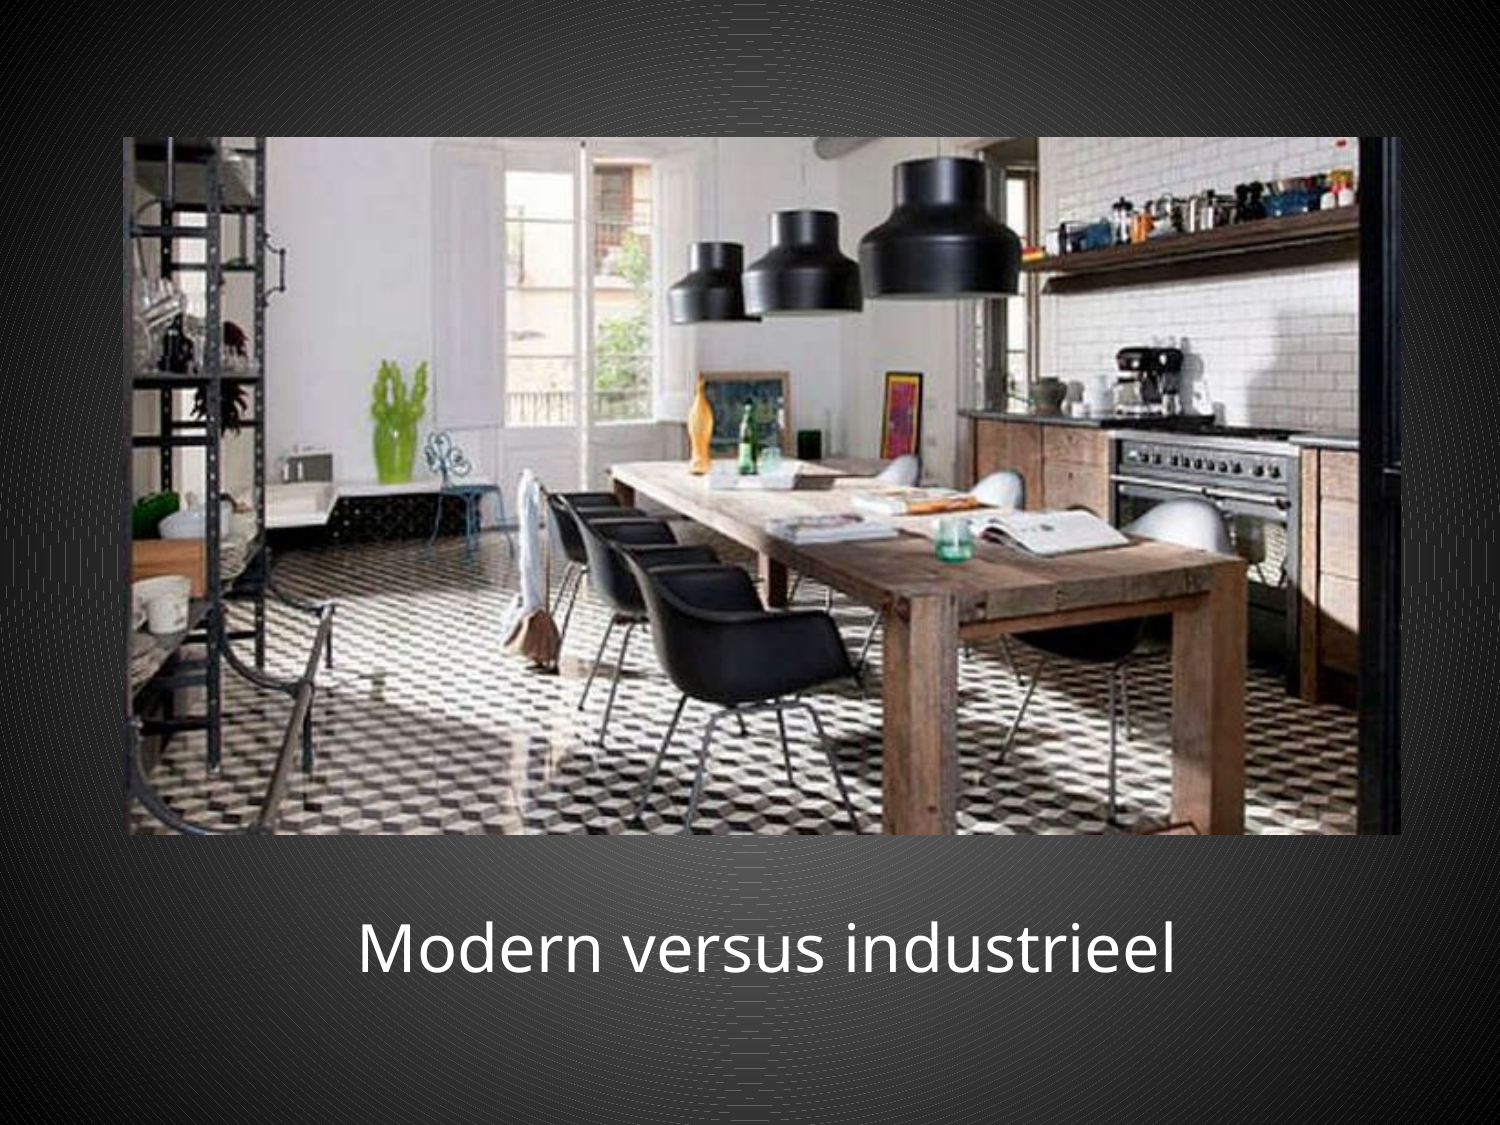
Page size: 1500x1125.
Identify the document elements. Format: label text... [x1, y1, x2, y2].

picture [123, 136, 1402, 835]
text_box Modern versus industrieel [147, 898, 1388, 994]
